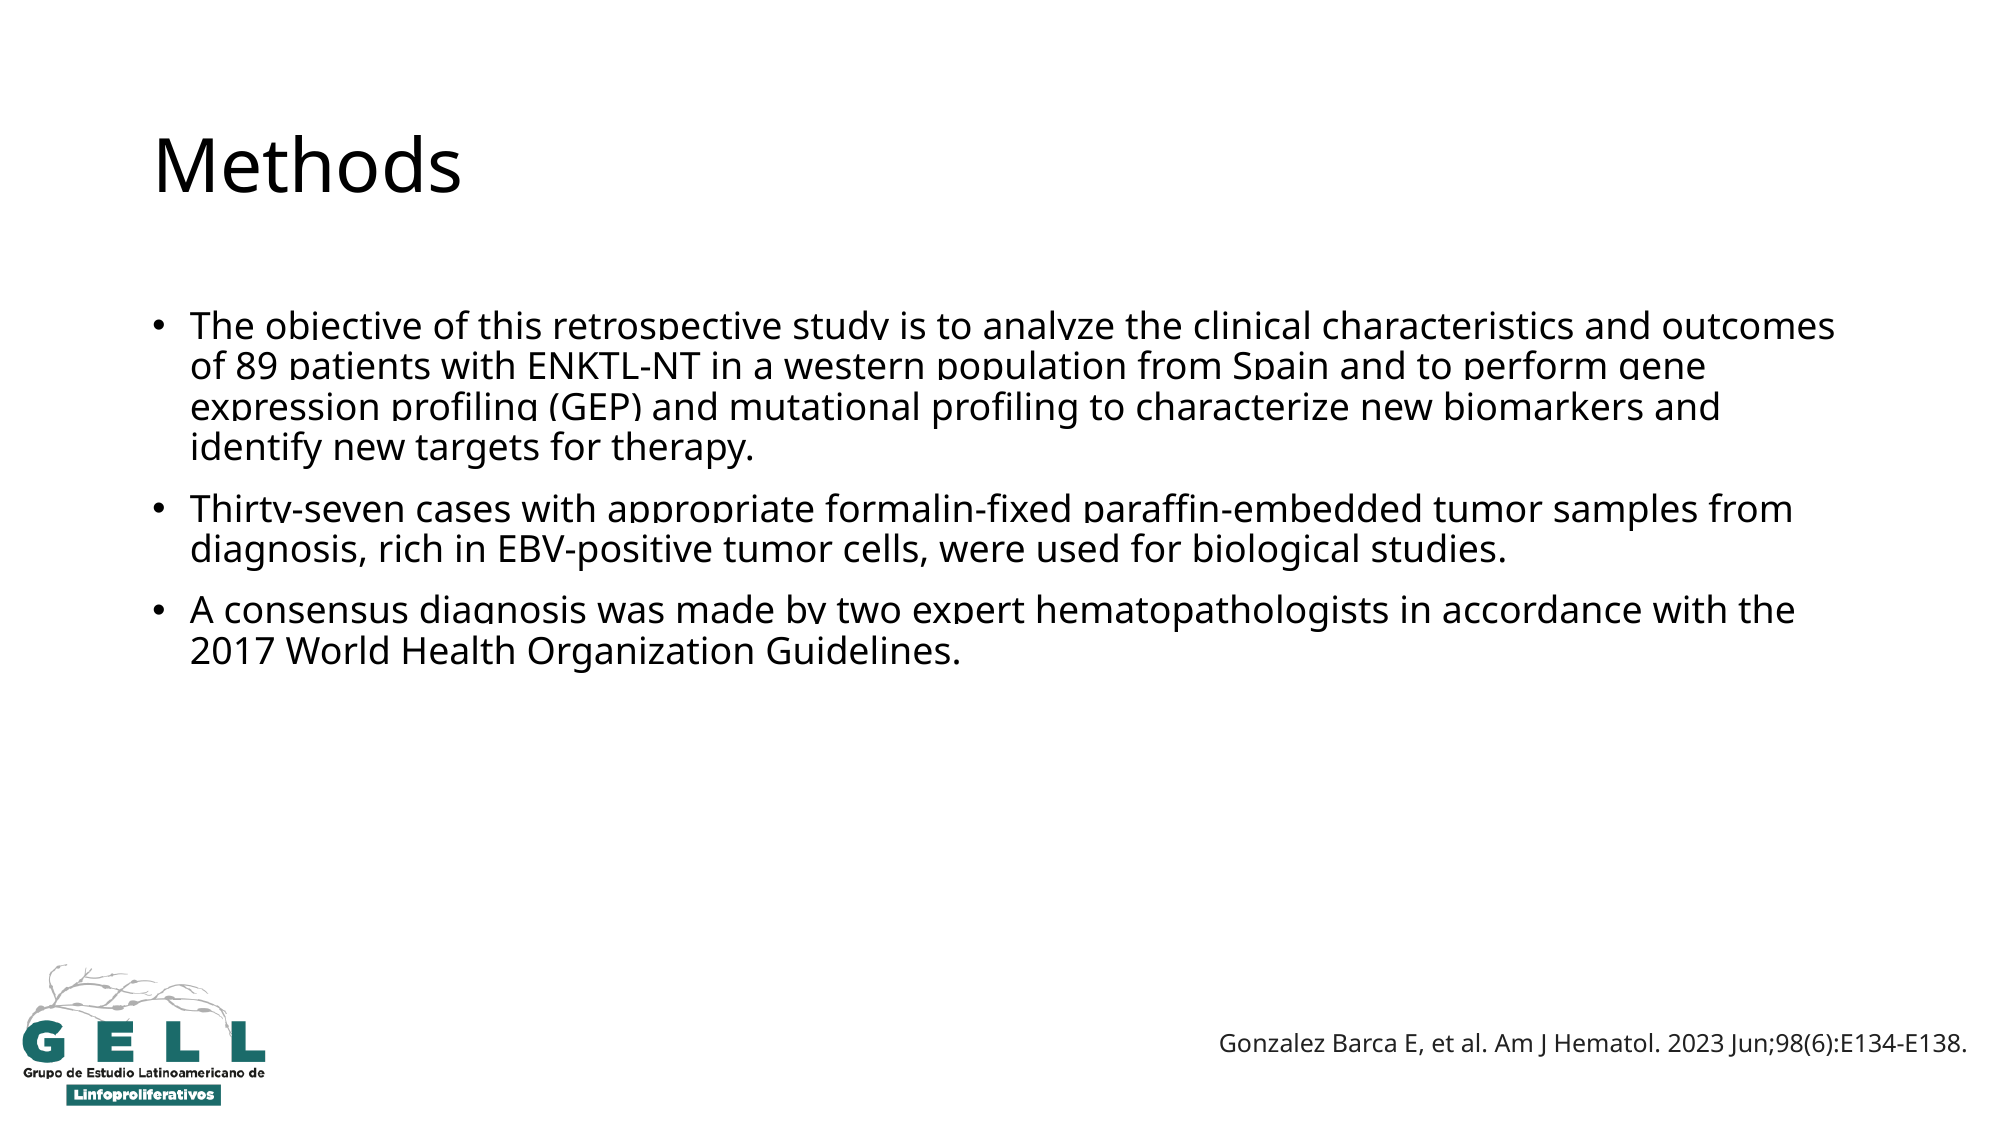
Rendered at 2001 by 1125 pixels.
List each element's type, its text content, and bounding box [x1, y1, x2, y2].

text_box Gonzalez Barca E, et al. Am J Hematol. 2023 Jun;98(6):E134-E138. [866, 1019, 1984, 1065]
title Methods [137, 59, 1863, 278]
picture [15, 908, 271, 1125]
list The objective of this retrospective study is to analyze the clinical characteristics and outcomes of 89 patients with ENKTL-NT in a western population from Spain and to perform gene expression profiling (GEP) and mutational profiling to characterize new biomarkers and identify new targets for therapy. Thirty-seven cases with appropriate formalin-fixed paraffin-embedded tumor samples from diagnosis, rich in EBV-positive tumor cells, were used for biological studies. A consensus diagnosis was made by two expert hematopathologists in accordance with the 2017 World Health Organization Guidelines. [137, 299, 1863, 1014]
